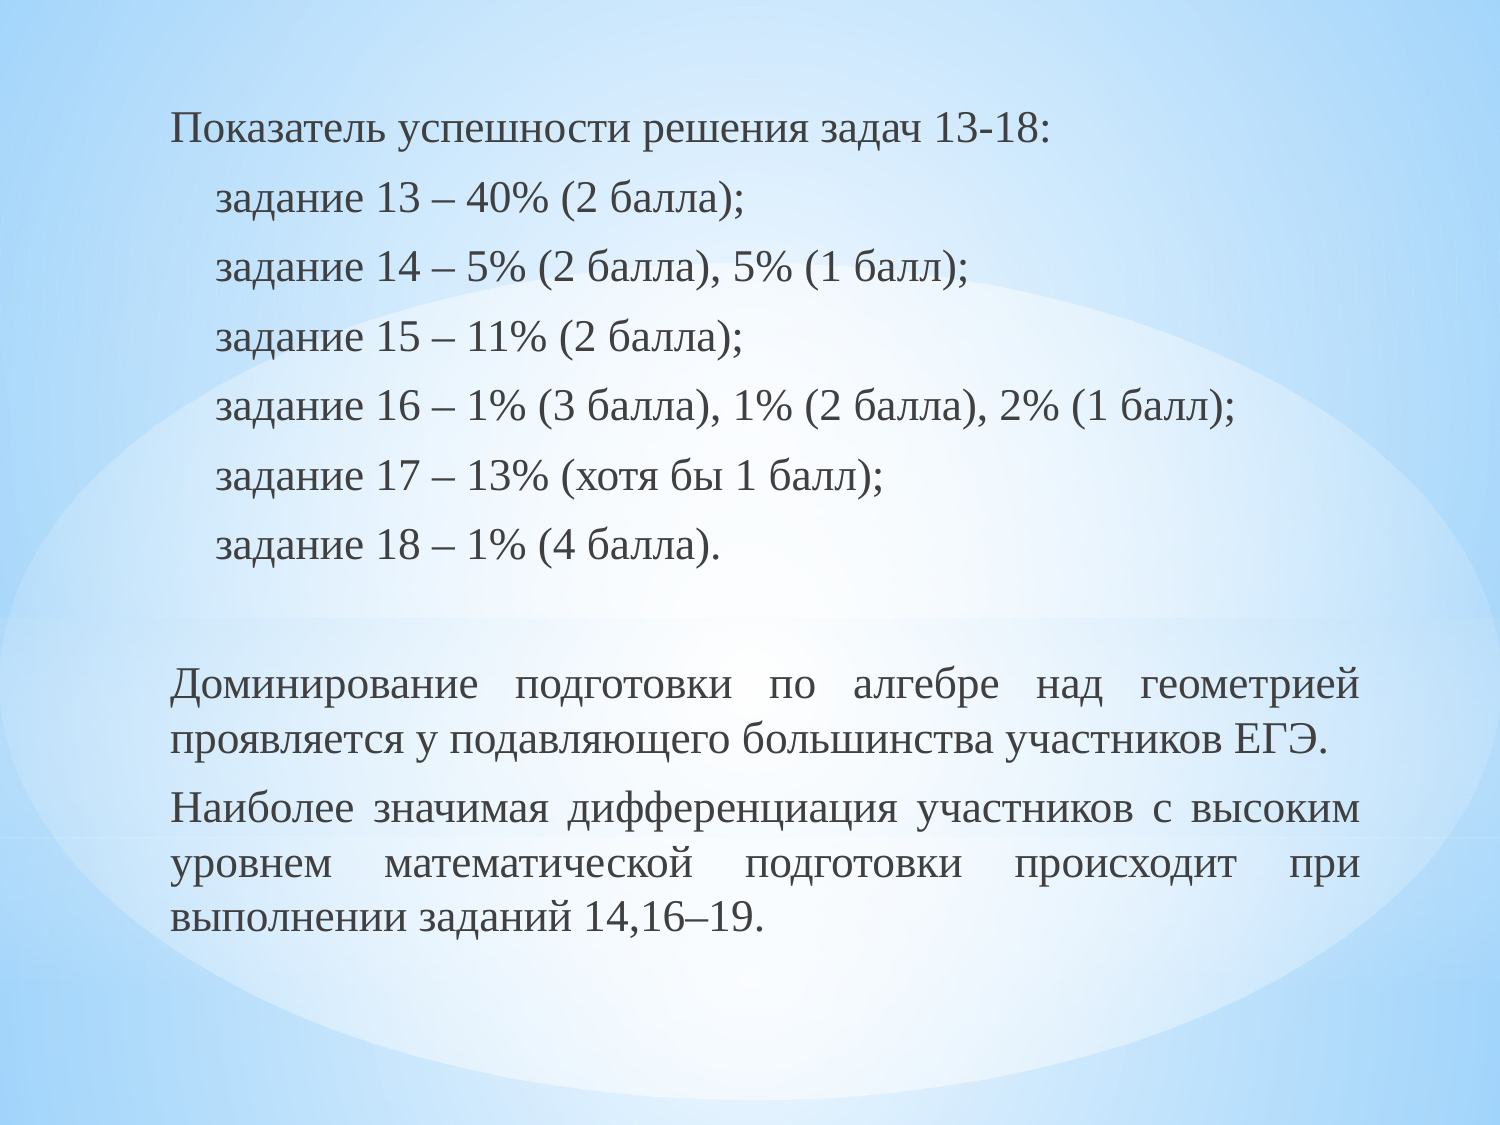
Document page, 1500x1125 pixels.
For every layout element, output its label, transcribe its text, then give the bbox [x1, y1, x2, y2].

list Показатель успешности решения задач 13-18: задание 13 – 40% (2 балла); задание 14 – 5% (2 балла), 5% (1 балл); задание 15 – 11% (2 балла); задание 16 – 1% (3 балла), 1% (2 балла), 2% (1 балл); задание 17 – 13% (хотя бы 1 балл); задание 18 – 1% (4 балла). Доминирование подготовки по алгебре над геометрией проявляется у подавляющего большинства участников ЕГЭ. Наиболее значимая дифференциация участников с высоким уровнем математической подготовки происходит при выполнении заданий 14,16–19. [147, 90, 1376, 1000]
